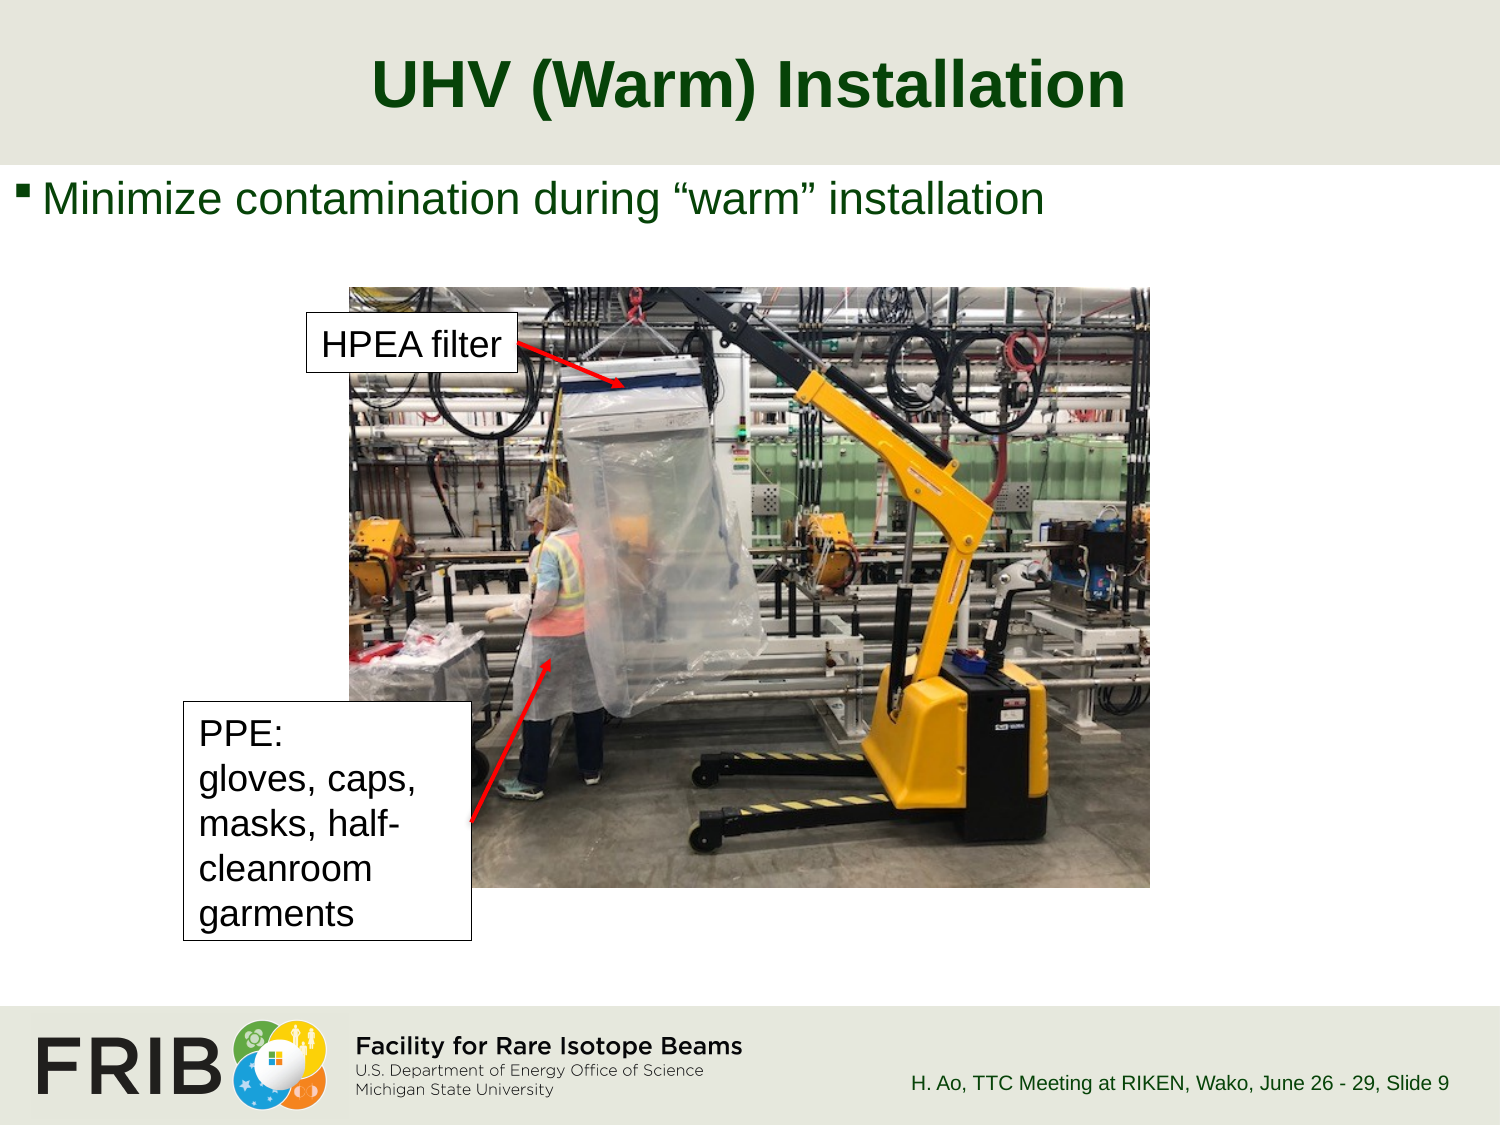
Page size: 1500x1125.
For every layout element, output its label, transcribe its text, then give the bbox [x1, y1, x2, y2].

text_box HPEA filter [306, 312, 344, 373]
title UHV (Warm) Installation [11, 46, 1489, 127]
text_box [518, 342, 626, 388]
footer H. Ao, TTC Meeting at RIKEN, Wako, June 26 - 29 [679, 1042, 1374, 1103]
picture [0, 0, 1500, 165]
picture [349, 287, 1151, 888]
list Minimize contamination during “warm” installation [12, 174, 1488, 1000]
slide_number , Slide 9 [1374, 1042, 1500, 1103]
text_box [470, 658, 551, 823]
picture [0, 1006, 1500, 1125]
text_box PPE: gloves, caps, masks, half-cleanroom garments [183, 701, 472, 941]
